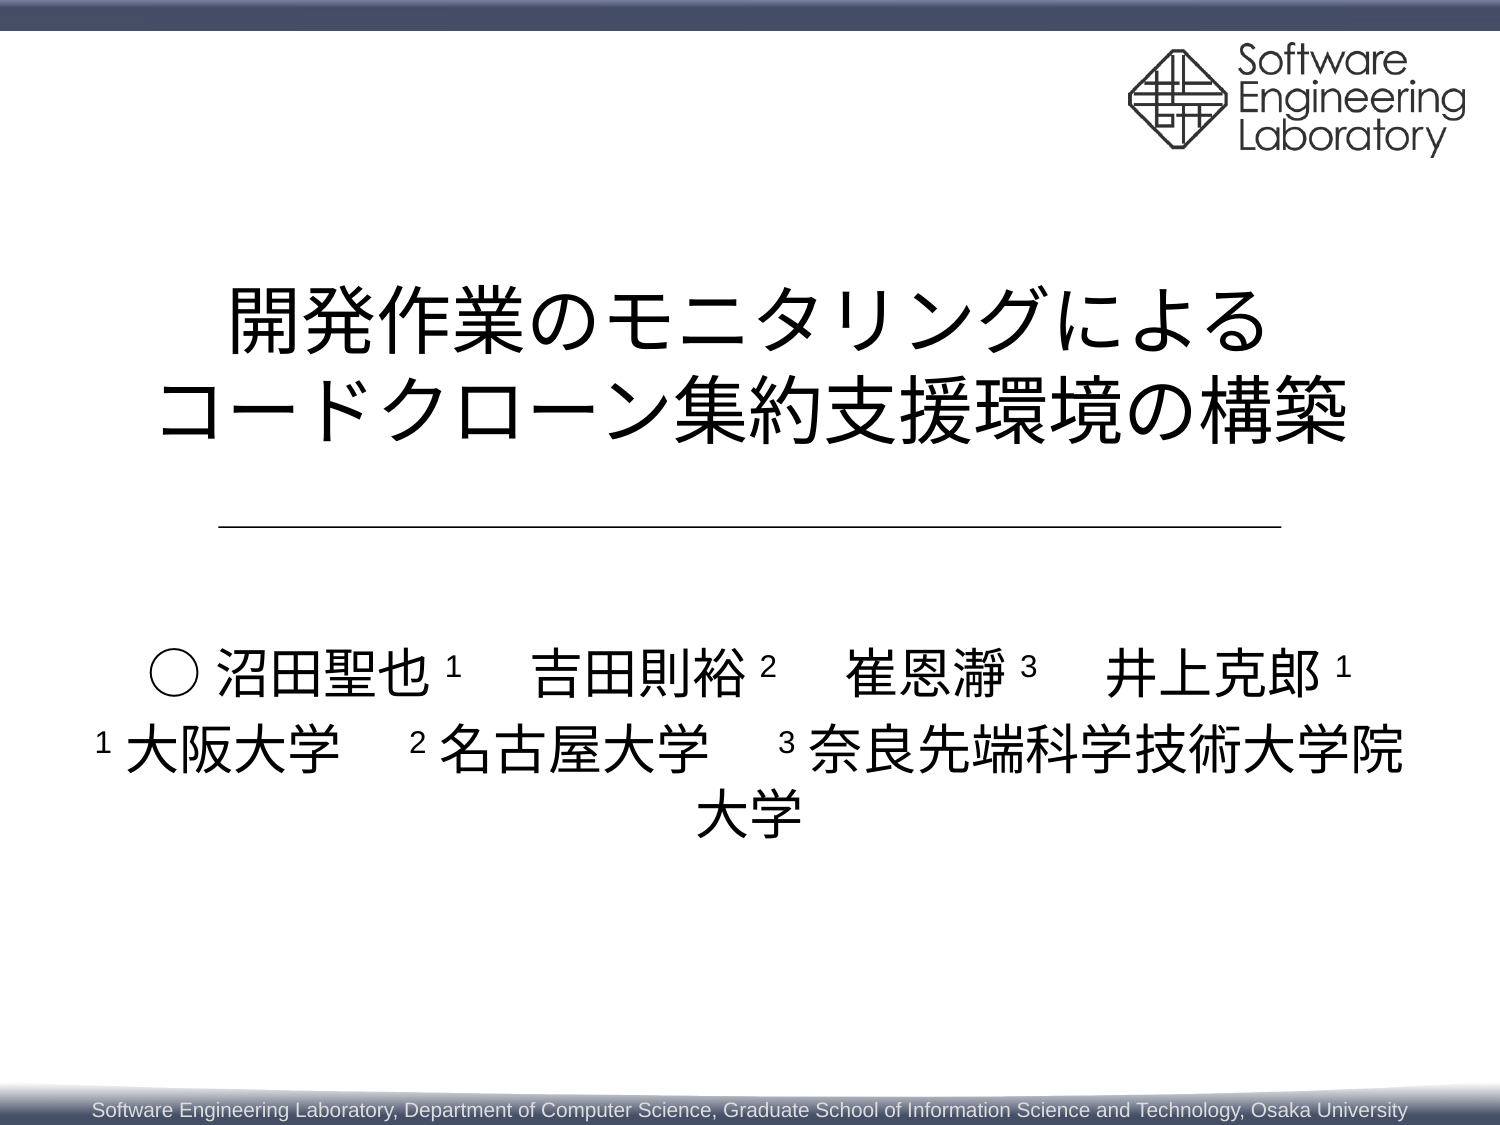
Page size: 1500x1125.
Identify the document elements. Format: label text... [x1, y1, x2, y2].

picture [0, 0, 1500, 31]
picture [1128, 42, 1465, 158]
picture [0, 1082, 1500, 1125]
title 開発作業のモニタリングによる コードクローン集約支援環境の構築 [112, 243, 1388, 485]
text_box ○沼田聖也1 吉田則裕2 崔恩瀞3 井上克郎1 1大阪大学 2名古屋大学 3奈良先端科学技術大学院大学 [55, 631, 1444, 826]
